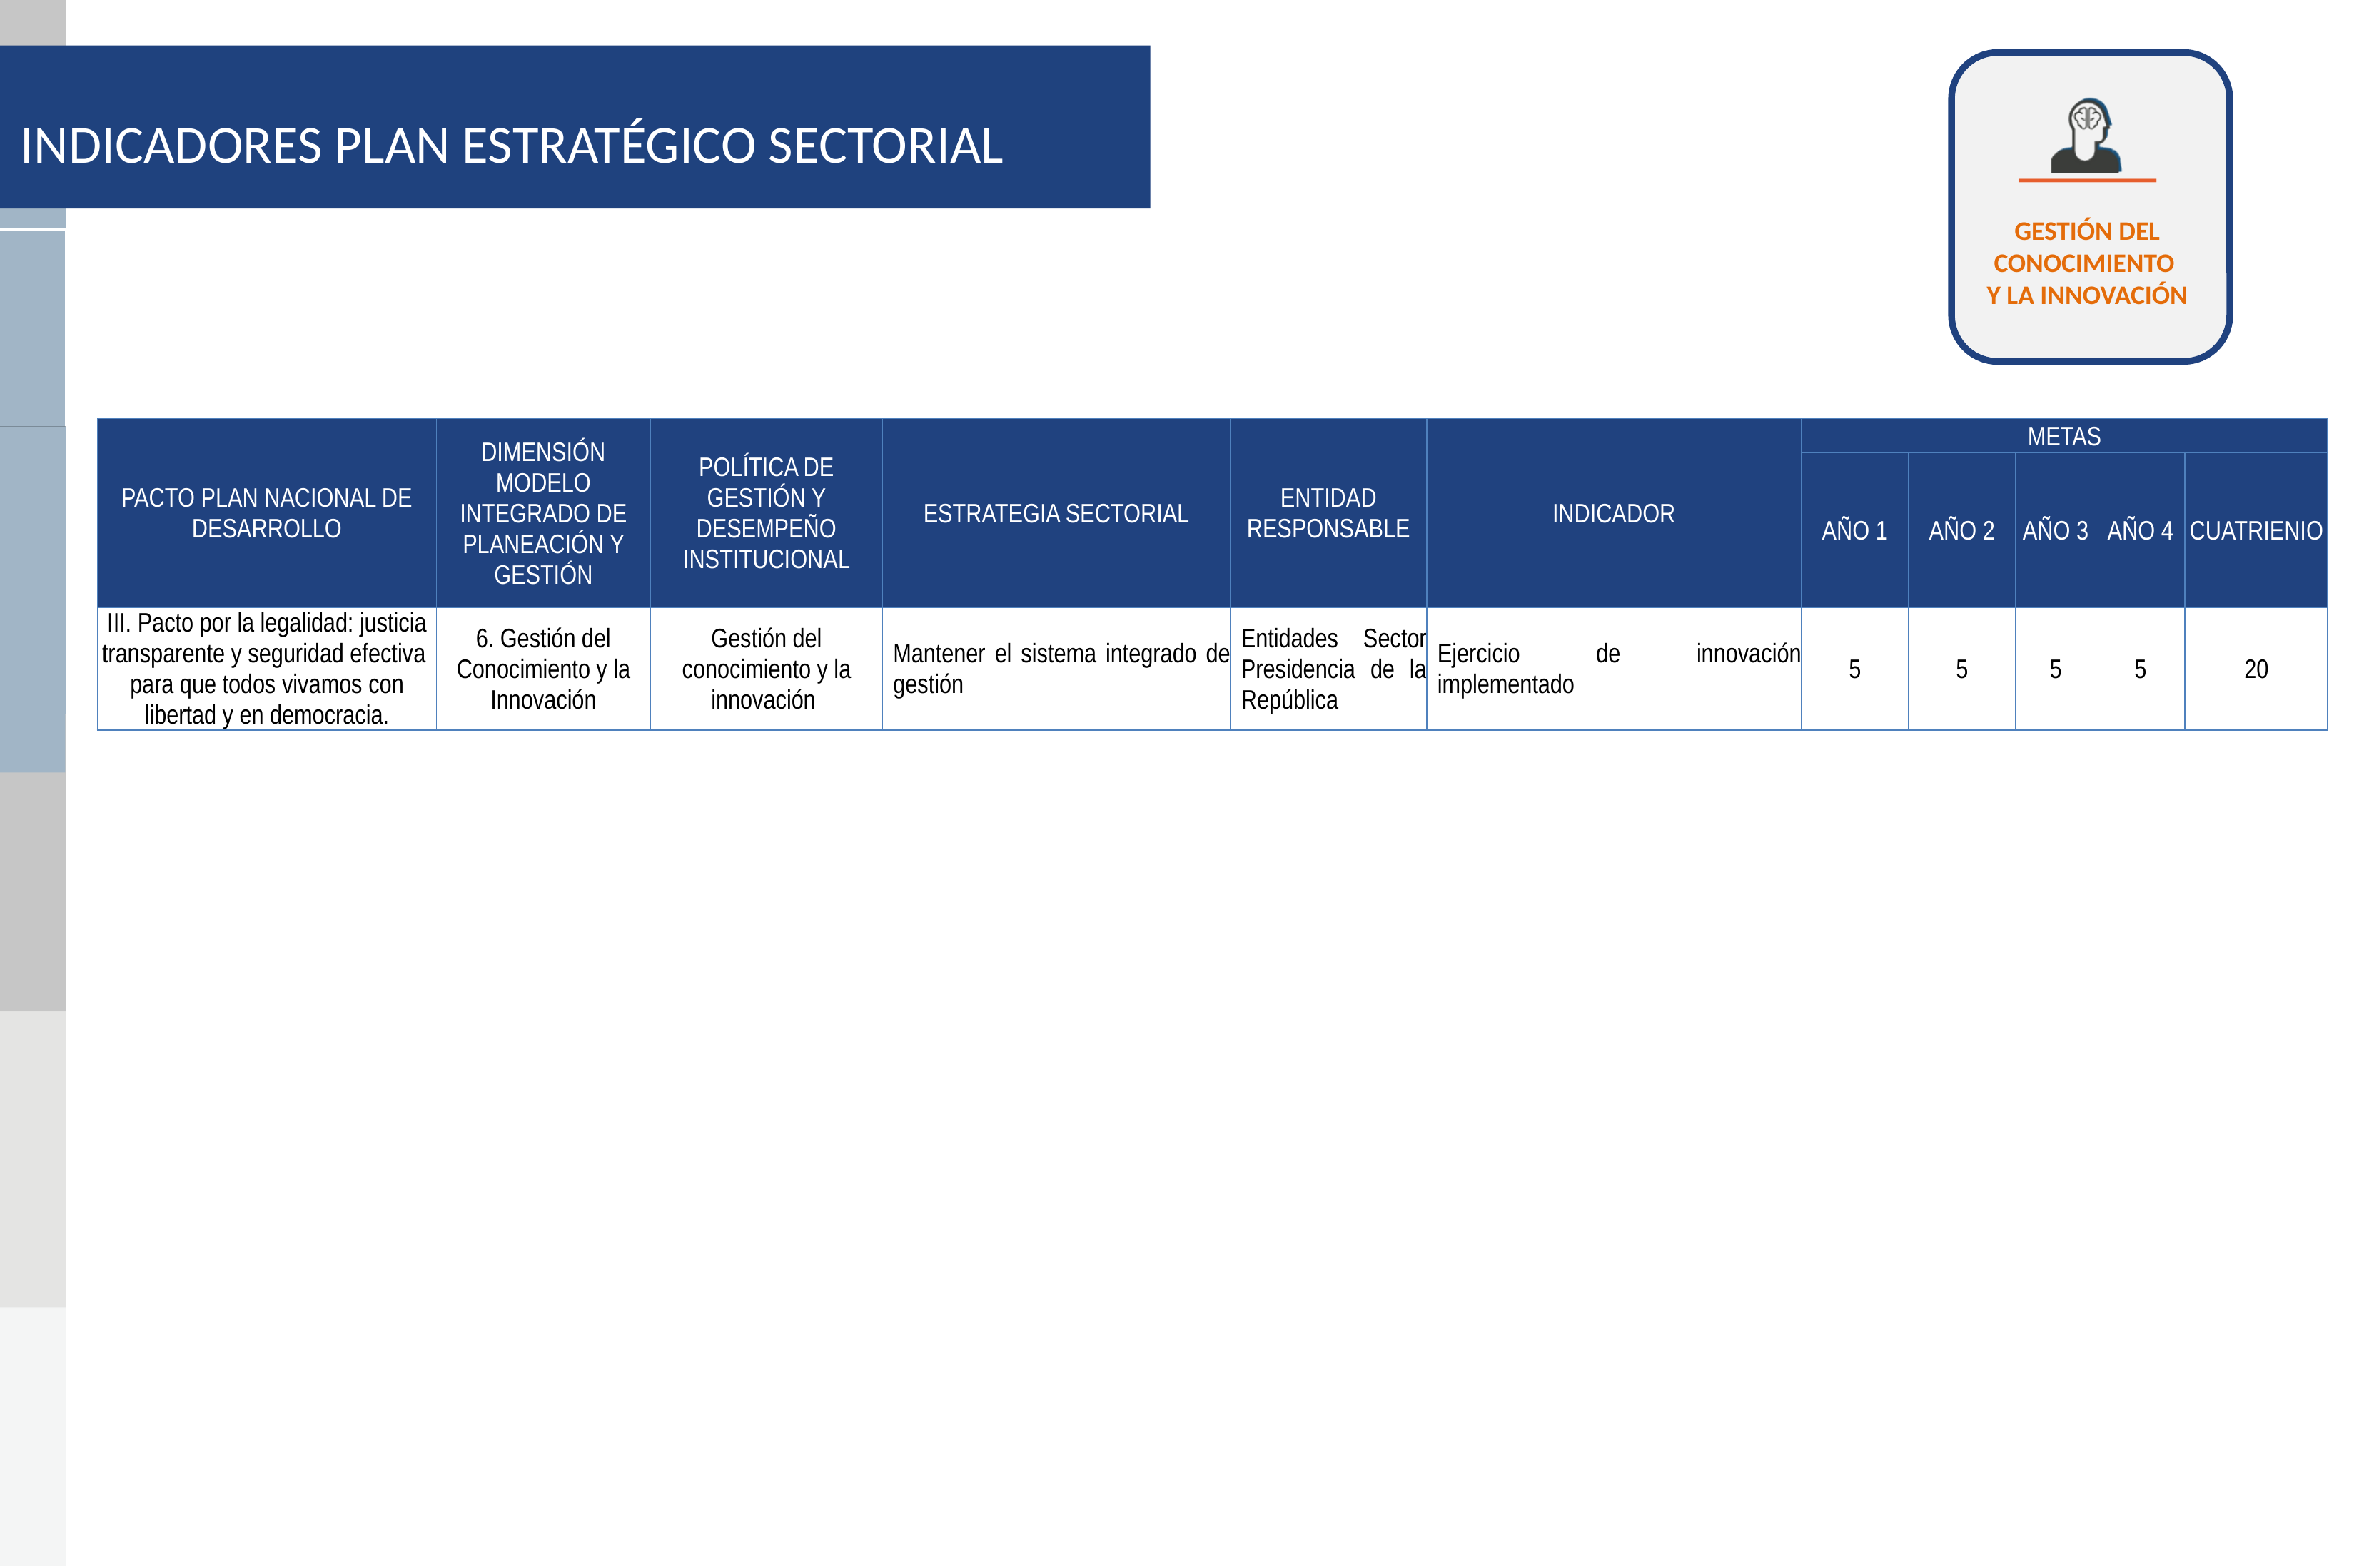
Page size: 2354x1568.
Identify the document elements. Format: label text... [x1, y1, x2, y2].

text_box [0, 0, 66, 1566]
table_cell Mantener el sistema integrado de gestión [883, 608, 1230, 729]
table_cell 5 [1802, 608, 1908, 729]
table_cell 5 [2016, 608, 2096, 729]
table_cell CUATRIENIO [2186, 453, 2327, 607]
table_cell 20 [2186, 608, 2327, 729]
table_header METAS [1802, 419, 2327, 452]
table_cell AÑO 4 [2096, 453, 2184, 607]
table_cell 5 [1909, 608, 2015, 729]
table_cell AÑO 1 [1802, 453, 1908, 607]
table_cell AÑO 3 [2016, 453, 2096, 607]
table_cell AÑO 2 [1909, 453, 2015, 607]
table_header PACTO PLAN NACIONAL DE DESARROLLO [98, 419, 436, 607]
text_box INDICADORES PLAN ESTRATÉGICO SECTORIAL [71, 45, 1151, 209]
table_cell 6. Gestión del Conocimiento y la Innovación [437, 608, 650, 729]
table_header POLÍTICA DE GESTIÓN Y DESEMPEÑO INSTITUCIONAL [651, 419, 882, 607]
table_cell III. Pacto por la legalidad: justicia transparente y seguridad efectiva para que todos vivamos con libertad y en democracia. [98, 608, 436, 729]
table_header ESTRATEGIA SECTORIAL [883, 419, 1230, 607]
table_cell 5 [2096, 608, 2184, 729]
table_cell Entidades Sector Presidencia de la República [1231, 608, 1426, 729]
table_header INDICADOR [1428, 419, 1801, 607]
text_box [1951, 52, 2231, 363]
table_header DIMENSIÓN MODELO INTEGRADO DE PLANEACIÓN Y GESTIÓN [437, 419, 650, 607]
table_cell Gestión del conocimiento y la innovación [651, 608, 882, 729]
table_header ENTIDAD RESPONSABLE [1231, 419, 1426, 607]
table_cell Ejercicio de innovación implementado [1428, 608, 1801, 729]
